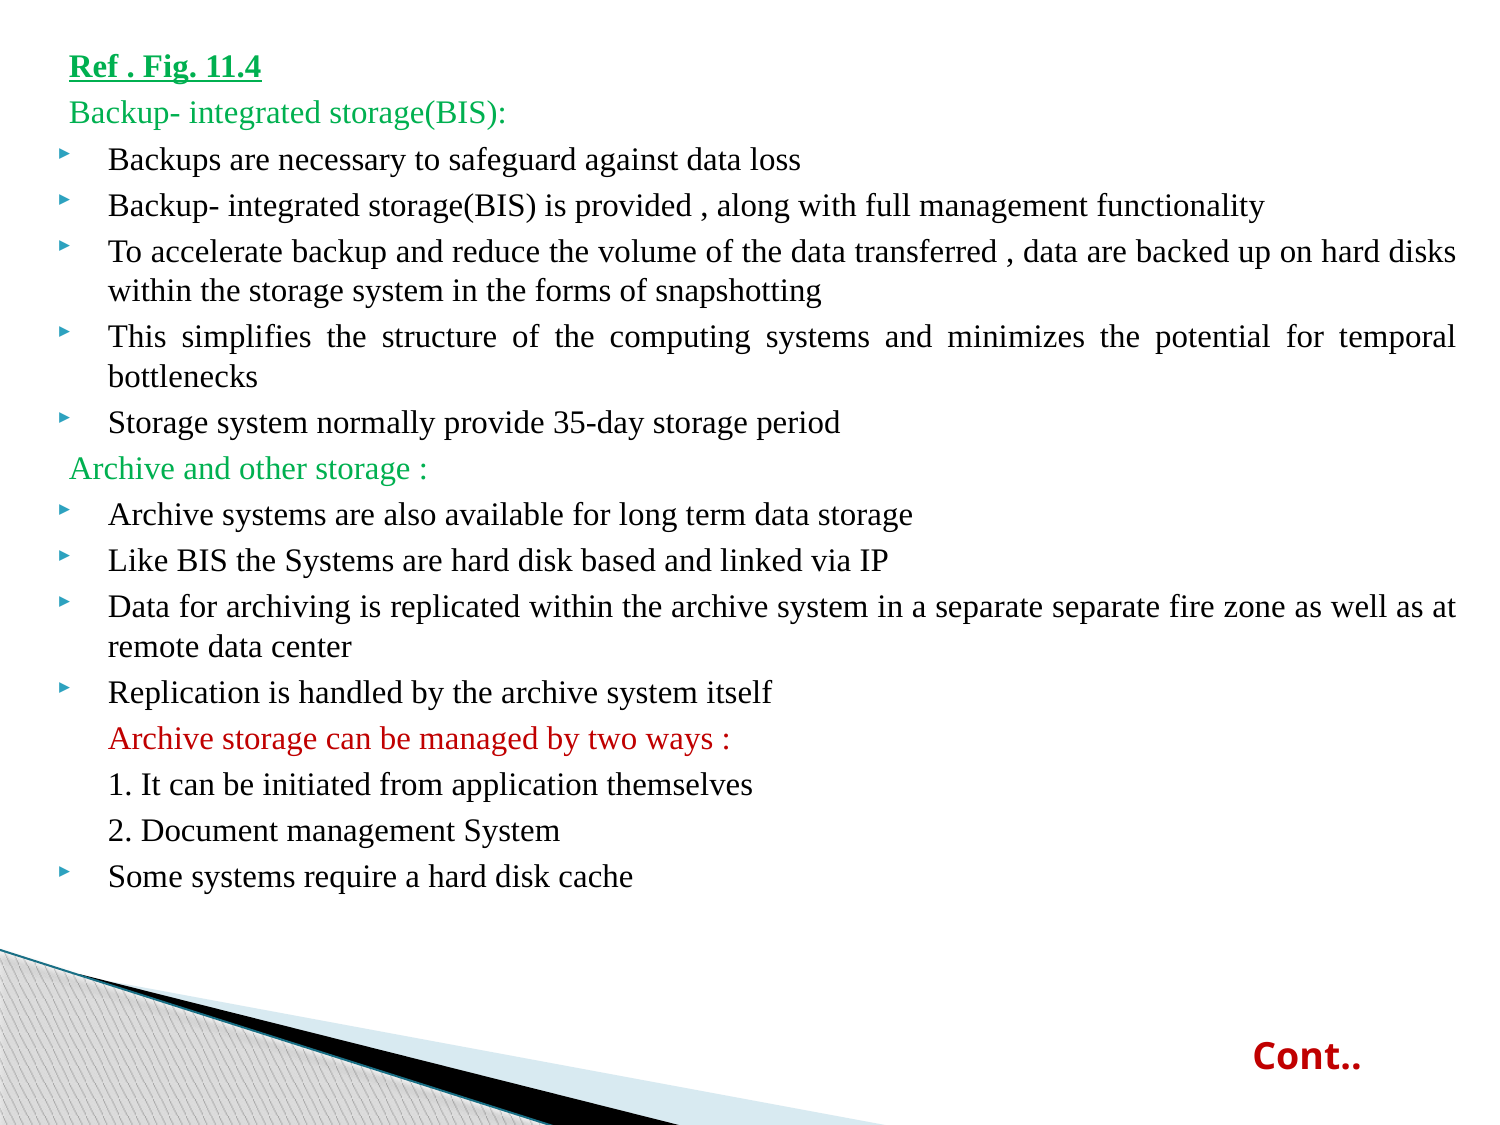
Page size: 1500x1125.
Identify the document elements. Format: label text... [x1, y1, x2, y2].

list Ref . Fig. 11.4 Backup- integrated storage(BIS): Backups are necessary to safeguard against data loss Backup- integrated storage(BIS) is provided , along with full management functionality To accelerate backup and reduce the volume of the data transferred , data are backed up on hard disks within the storage system in the forms of snapshotting This simplifies the structure of the computing systems and minimizes the potential for temporal bottlenecks Storage system normally provide 35-day storage period Archive and other storage : Archive systems are also available for long term data storage Like BIS the Systems are hard disk based and linked via IP Data for archiving is replicated within the archive system in a separate separate fire zone as well as at remote data center Replication is handled by the archive system itself Archive storage can be managed by two ways : 1. It can be initiated from application themselves 2. Document management System Some systems require a hard disk cache [37, 37, 1475, 1100]
text_box Cont.. [1237, 1024, 1400, 1085]
